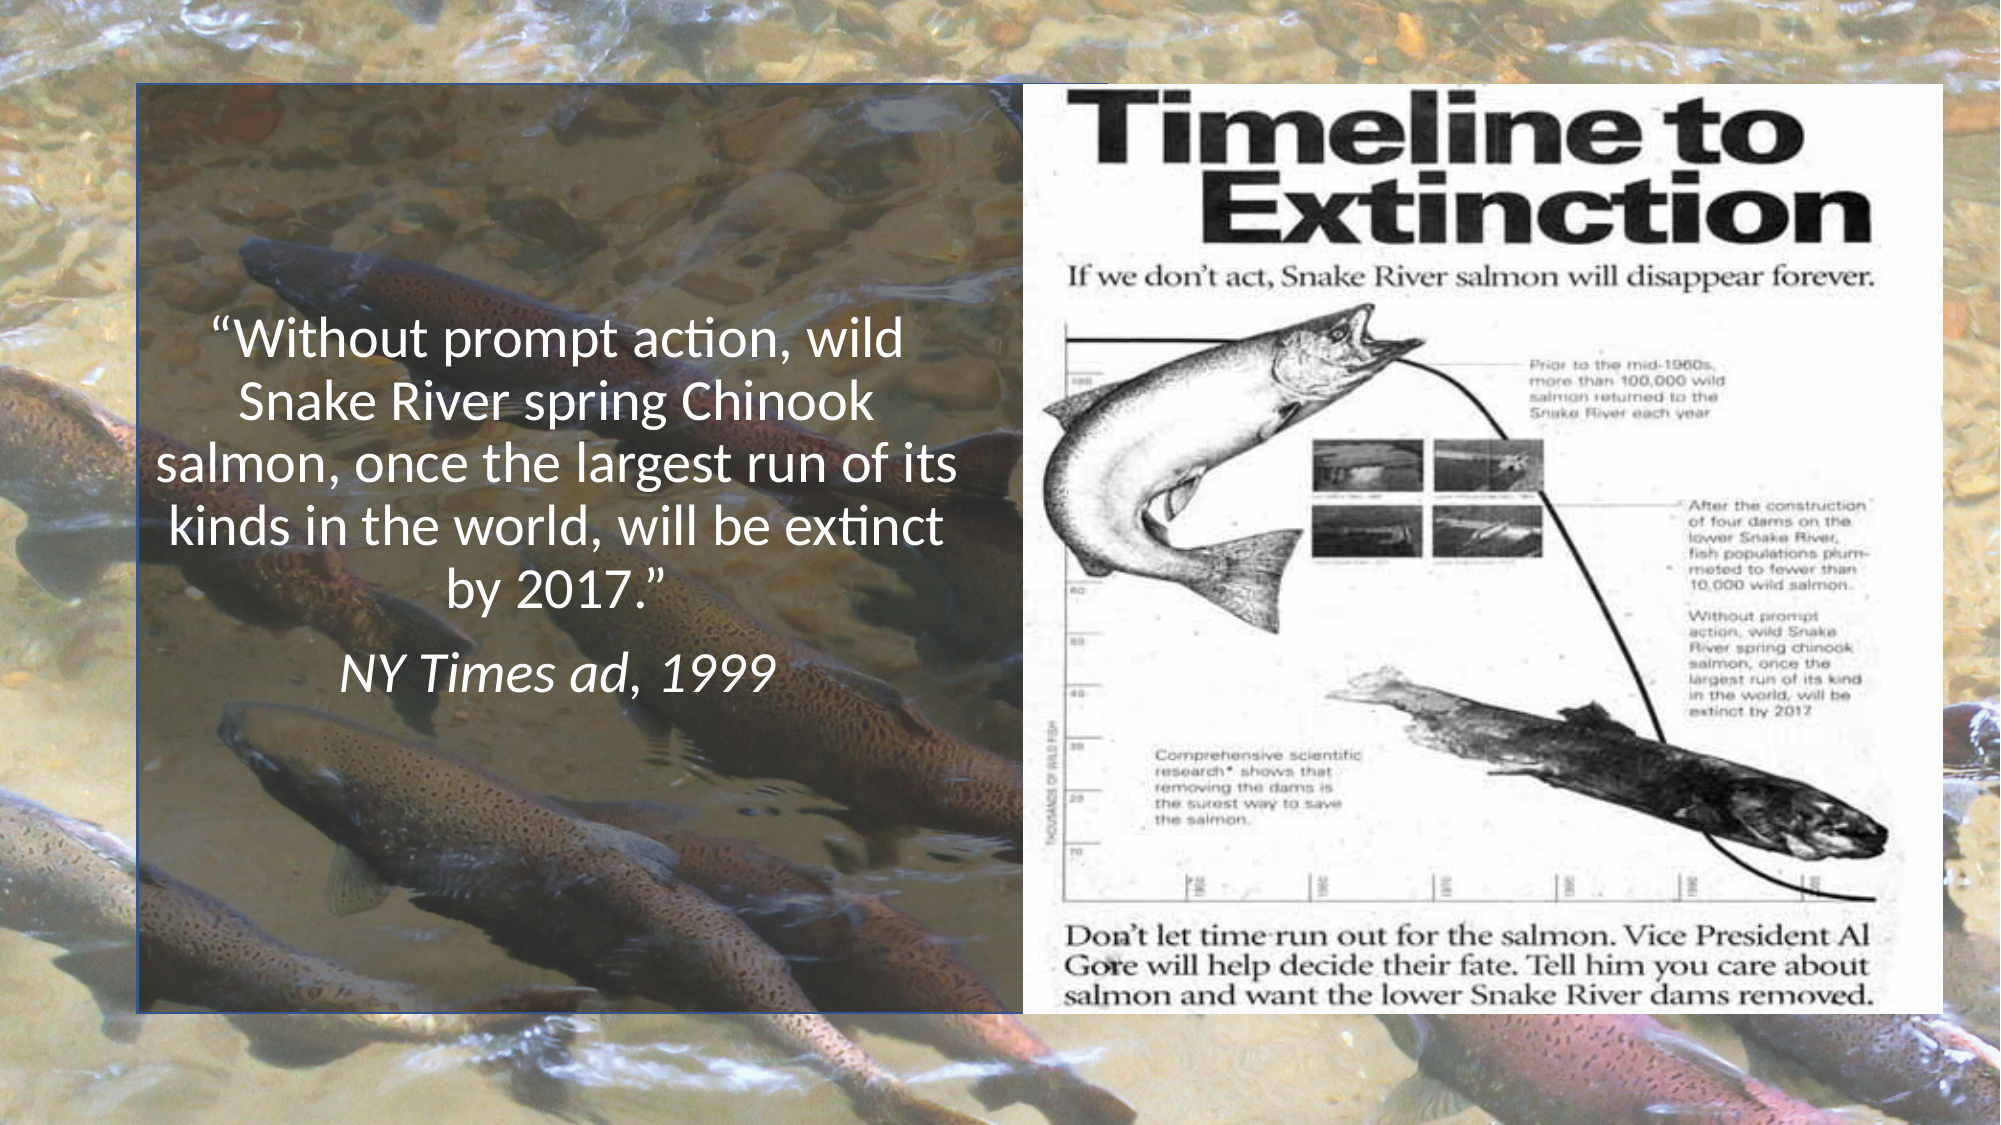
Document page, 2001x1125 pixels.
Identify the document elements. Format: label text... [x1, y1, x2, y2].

picture [1023, 84, 1943, 1014]
list “Without prompt action, wild Snake River spring Chinook salmon, once the largest run of its kinds in the world, will be extinct by 2017.” NY Times ad, 1999 [137, 299, 977, 1014]
text_box [136, 83, 1108, 1014]
